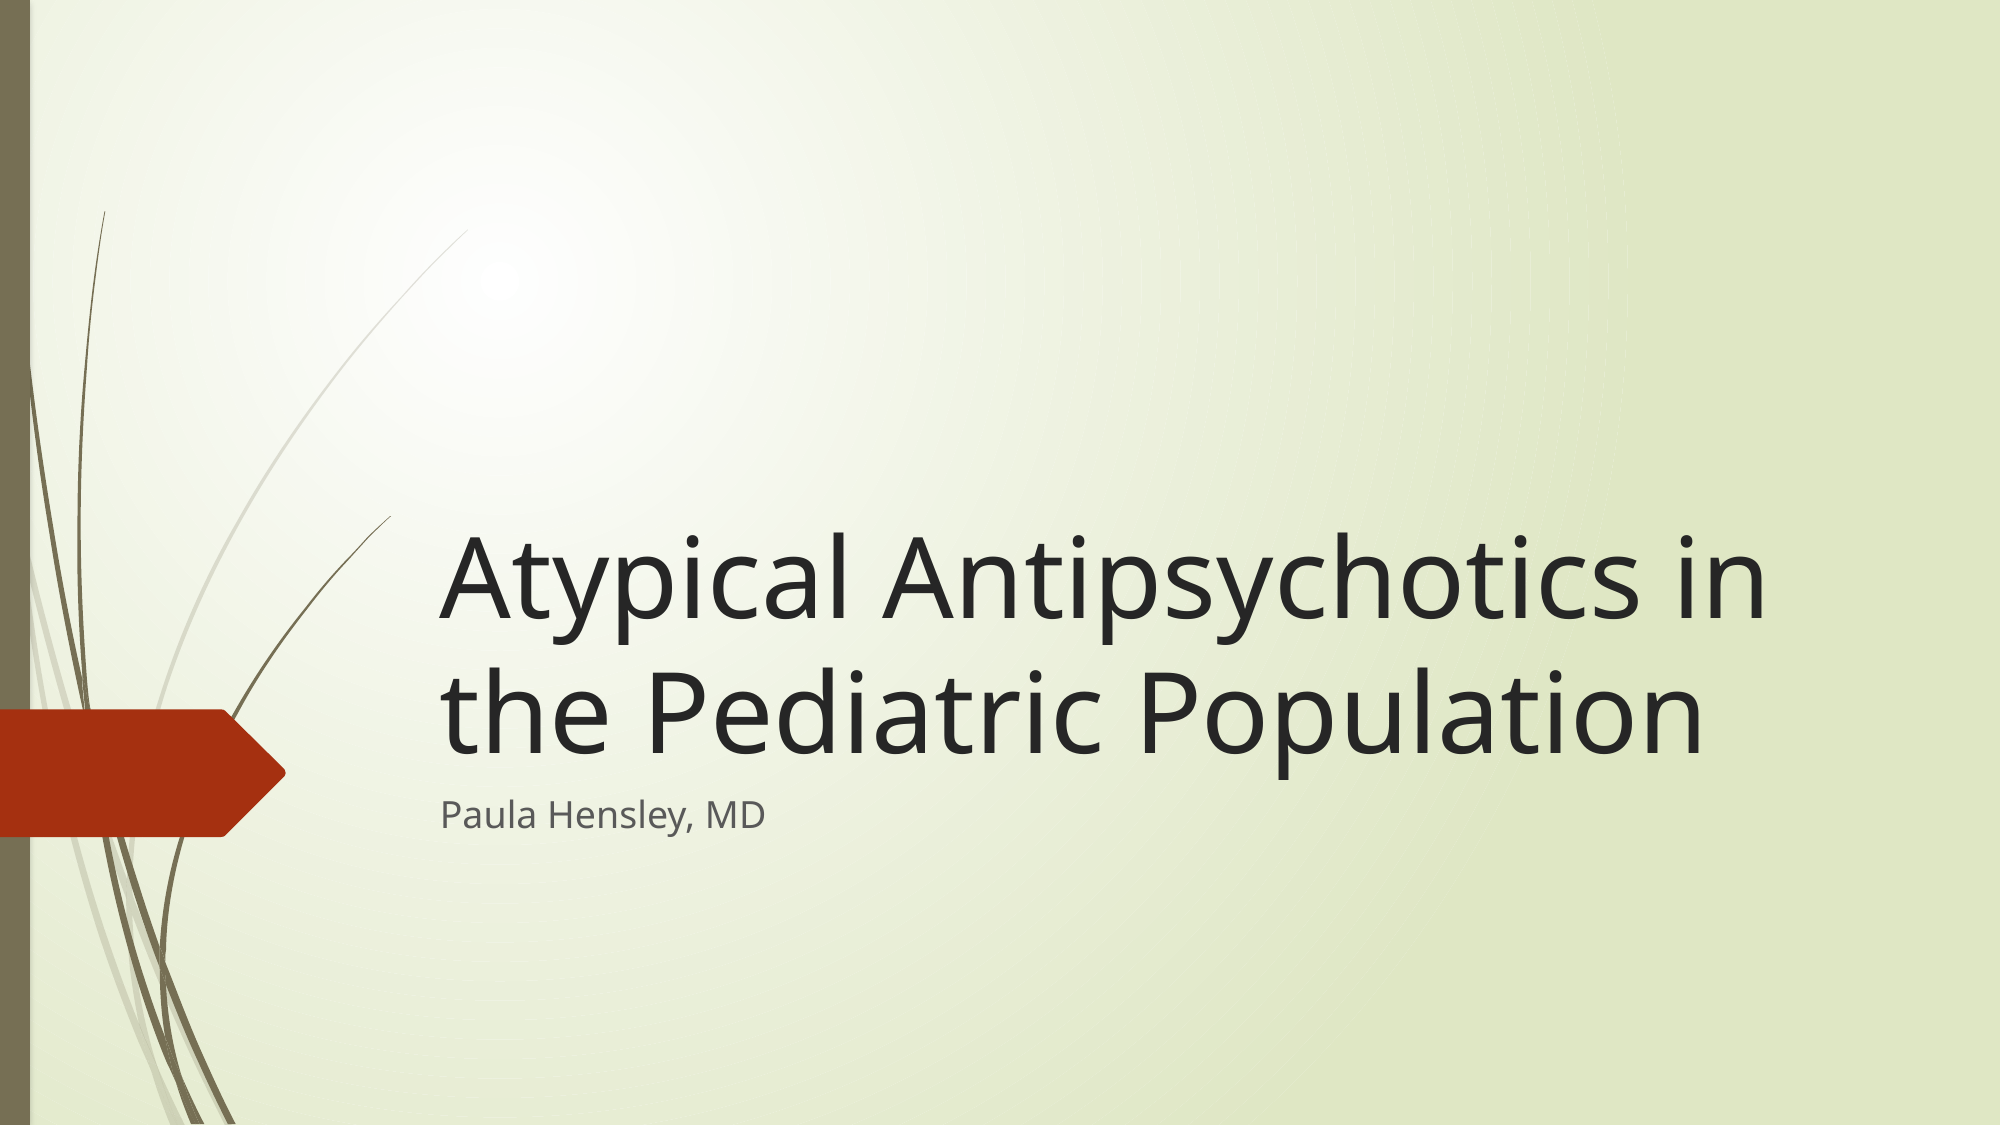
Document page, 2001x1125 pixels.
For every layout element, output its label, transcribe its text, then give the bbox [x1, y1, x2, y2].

title Atypical Antipsychotics in the Pediatric Population [424, 412, 1888, 783]
subtitle Paula Hensley, MD [424, 783, 1888, 969]
